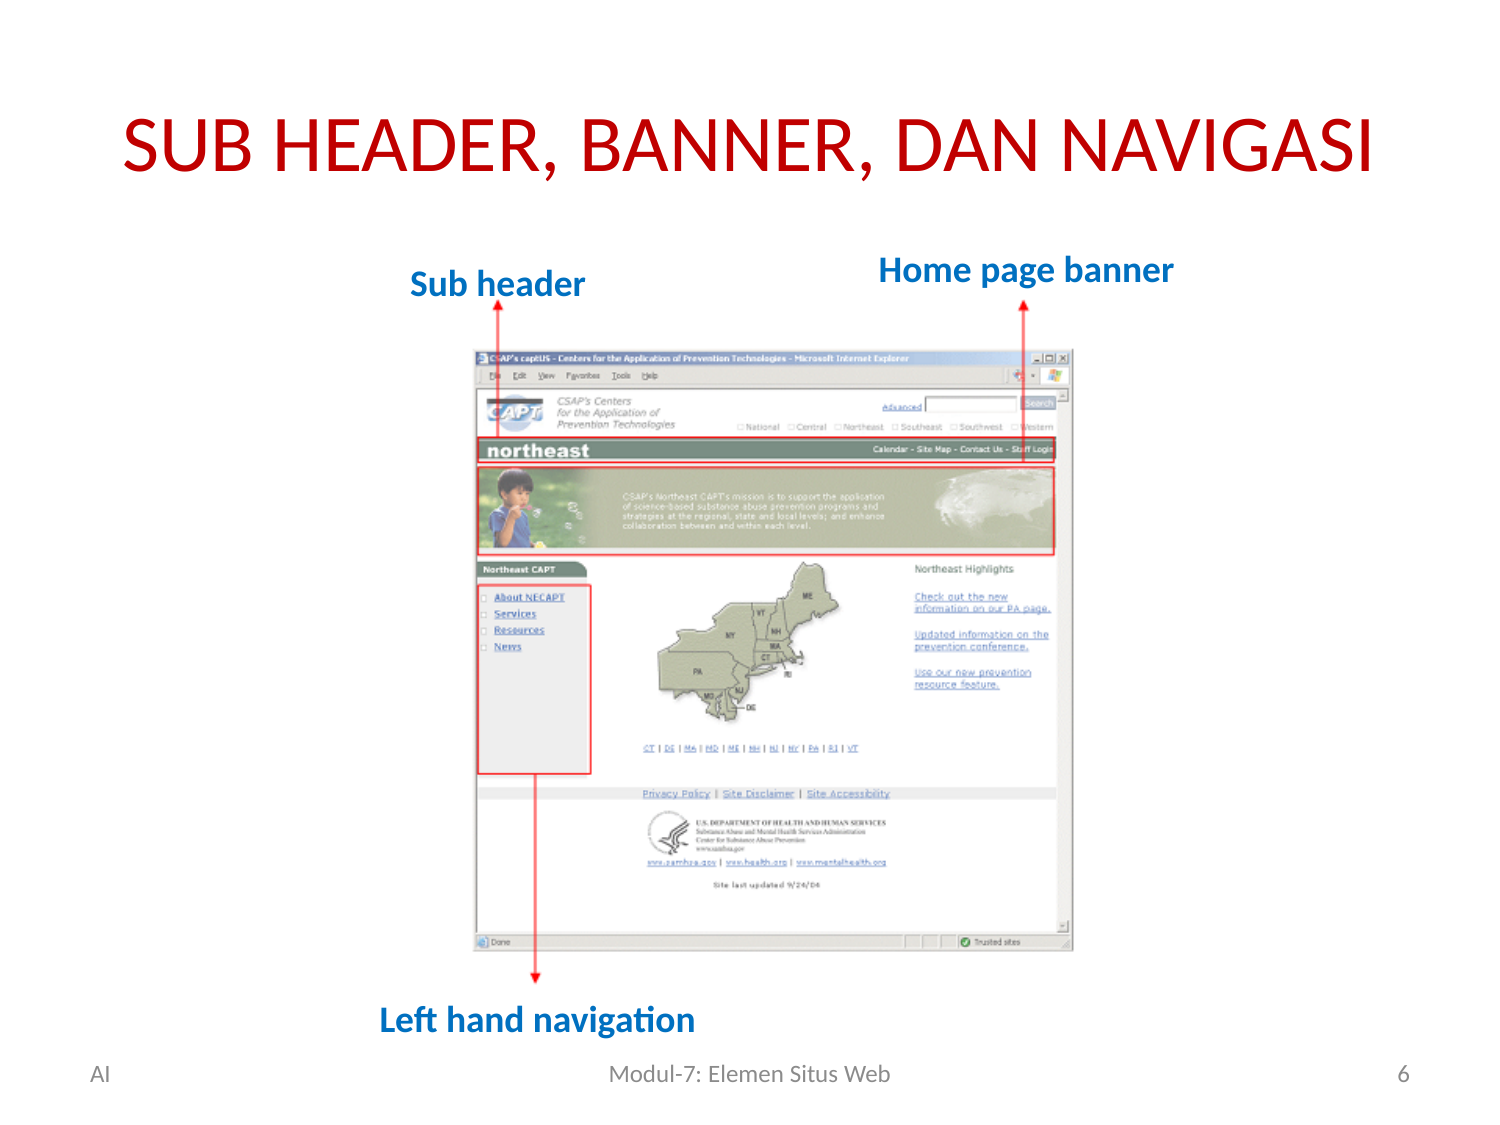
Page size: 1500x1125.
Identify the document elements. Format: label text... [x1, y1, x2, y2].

text_box Home page banner [863, 237, 1190, 298]
picture [462, 299, 1105, 991]
slide_number 6 [1074, 1042, 1425, 1103]
title SUB HEADER, BANNER, DAN NAVIGASI [75, 45, 1425, 233]
text_box Left hand navigation [364, 987, 711, 1048]
slide_number AI [75, 1042, 425, 1103]
footer Modul-7: Elemen Situs Web [512, 1042, 988, 1103]
text_box Sub header [395, 251, 602, 312]
